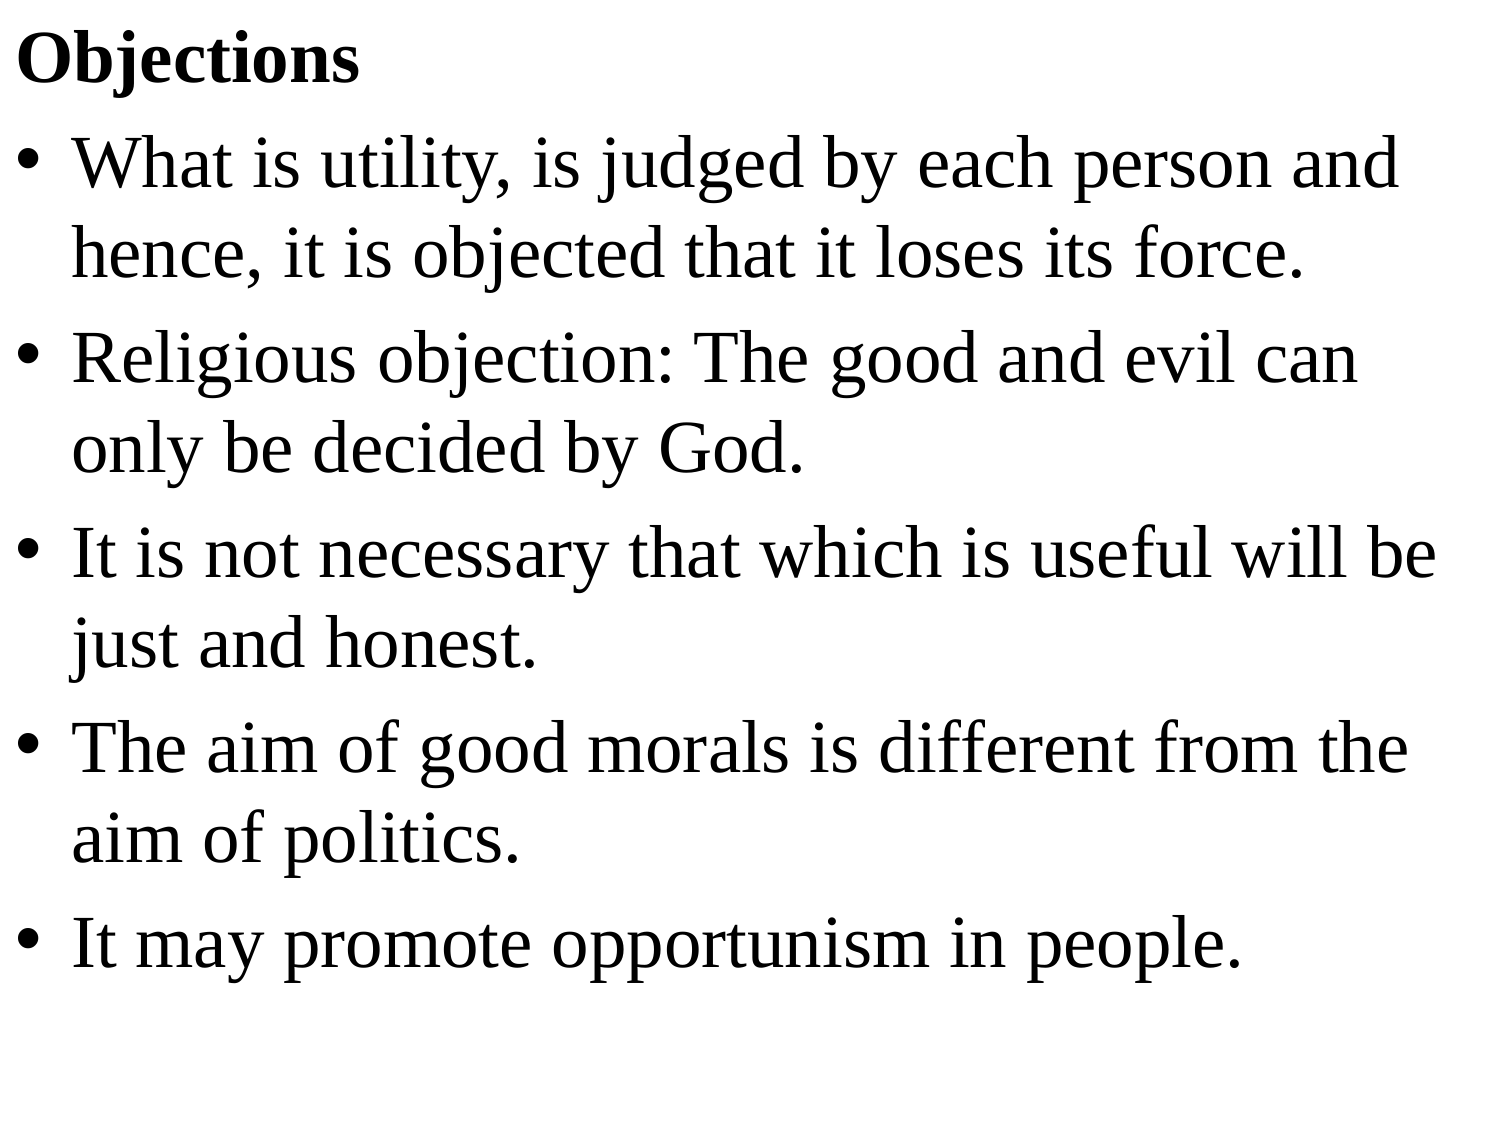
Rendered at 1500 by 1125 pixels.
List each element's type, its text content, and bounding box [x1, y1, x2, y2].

list Objections What is utility, is judged by each person and hence, it is objected that it loses its force. Religious objection: The good and evil can only be decided by God. It is not necessary that which is useful will be just and honest. The aim of good morals is different from the aim of politics. It may promote opportunism in people. [0, 0, 1500, 1125]
